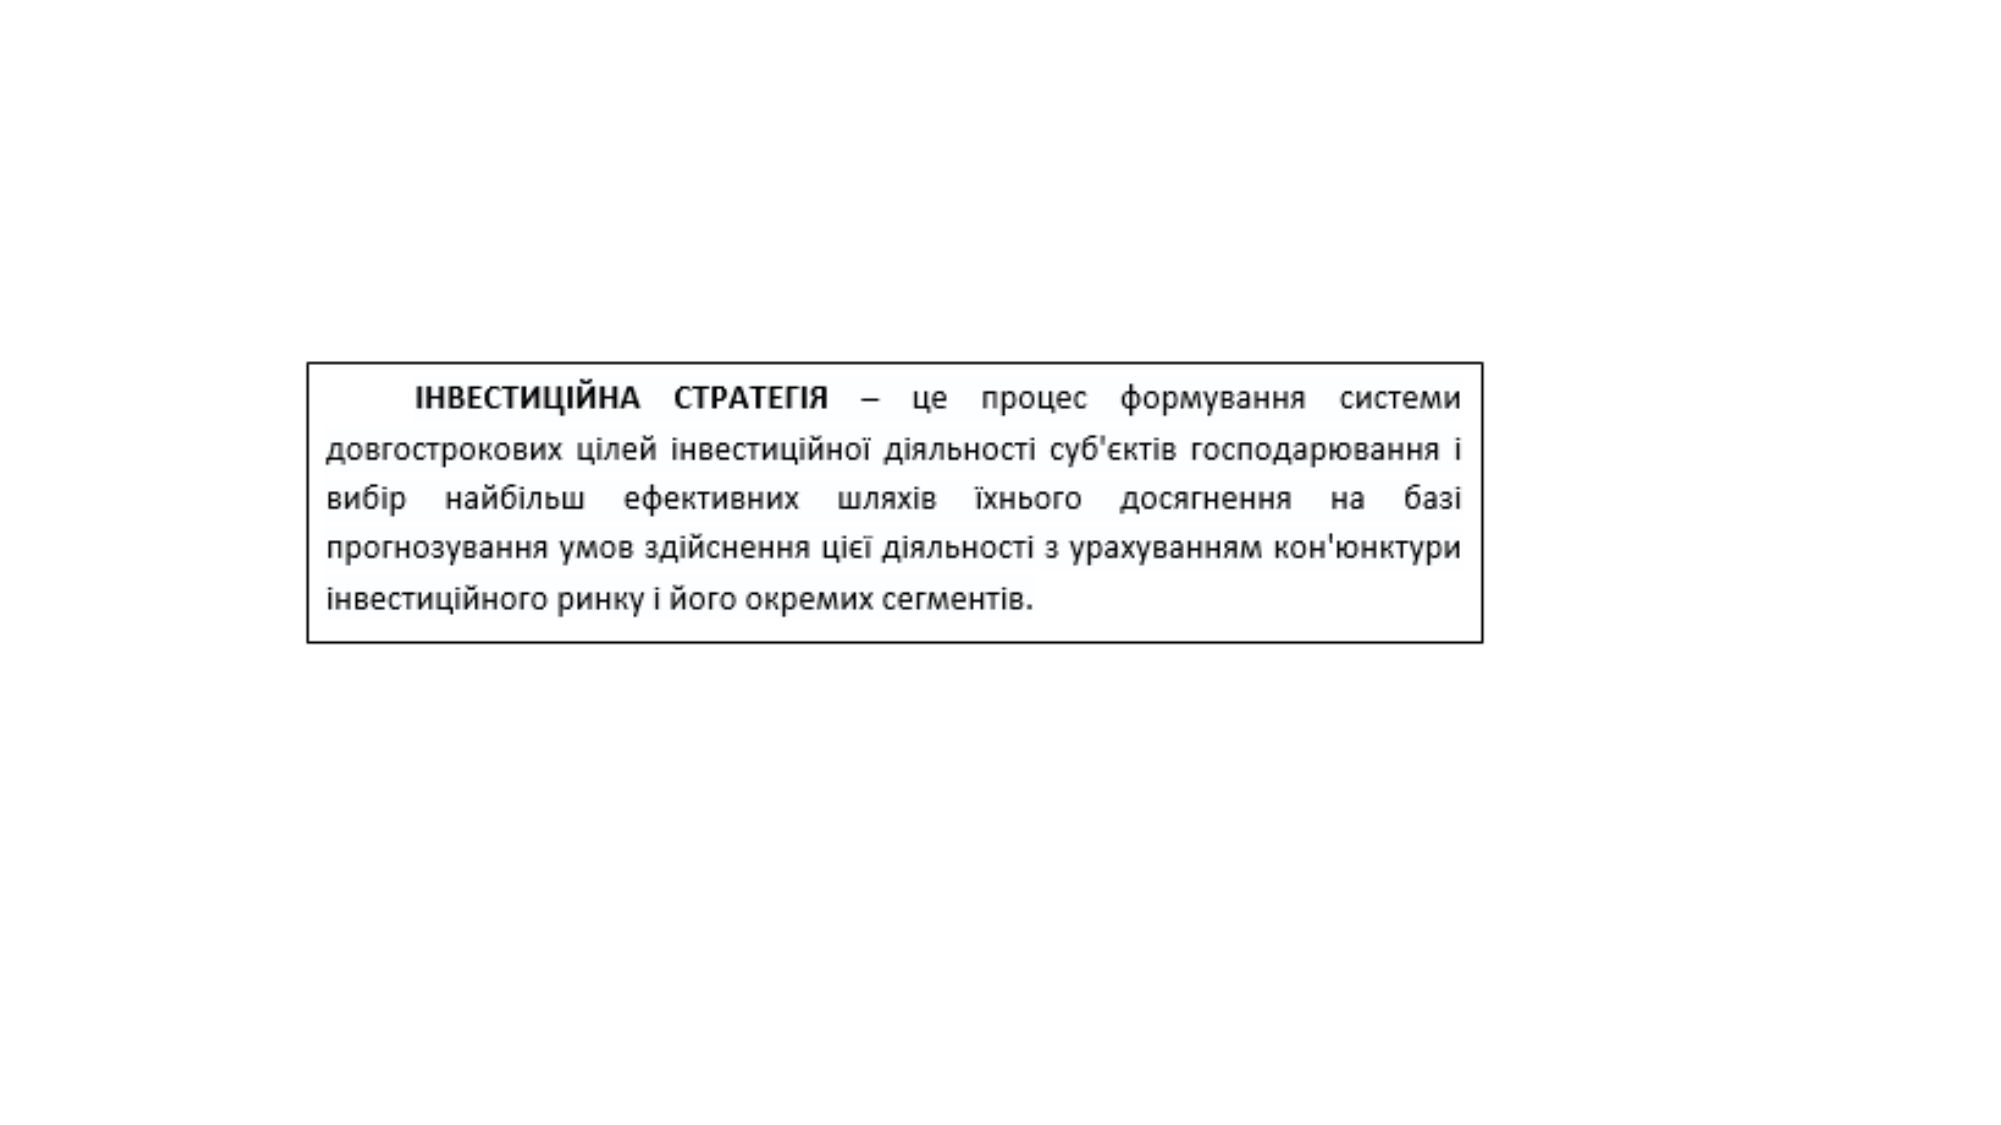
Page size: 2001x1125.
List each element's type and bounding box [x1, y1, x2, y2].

picture [273, 338, 1521, 669]
